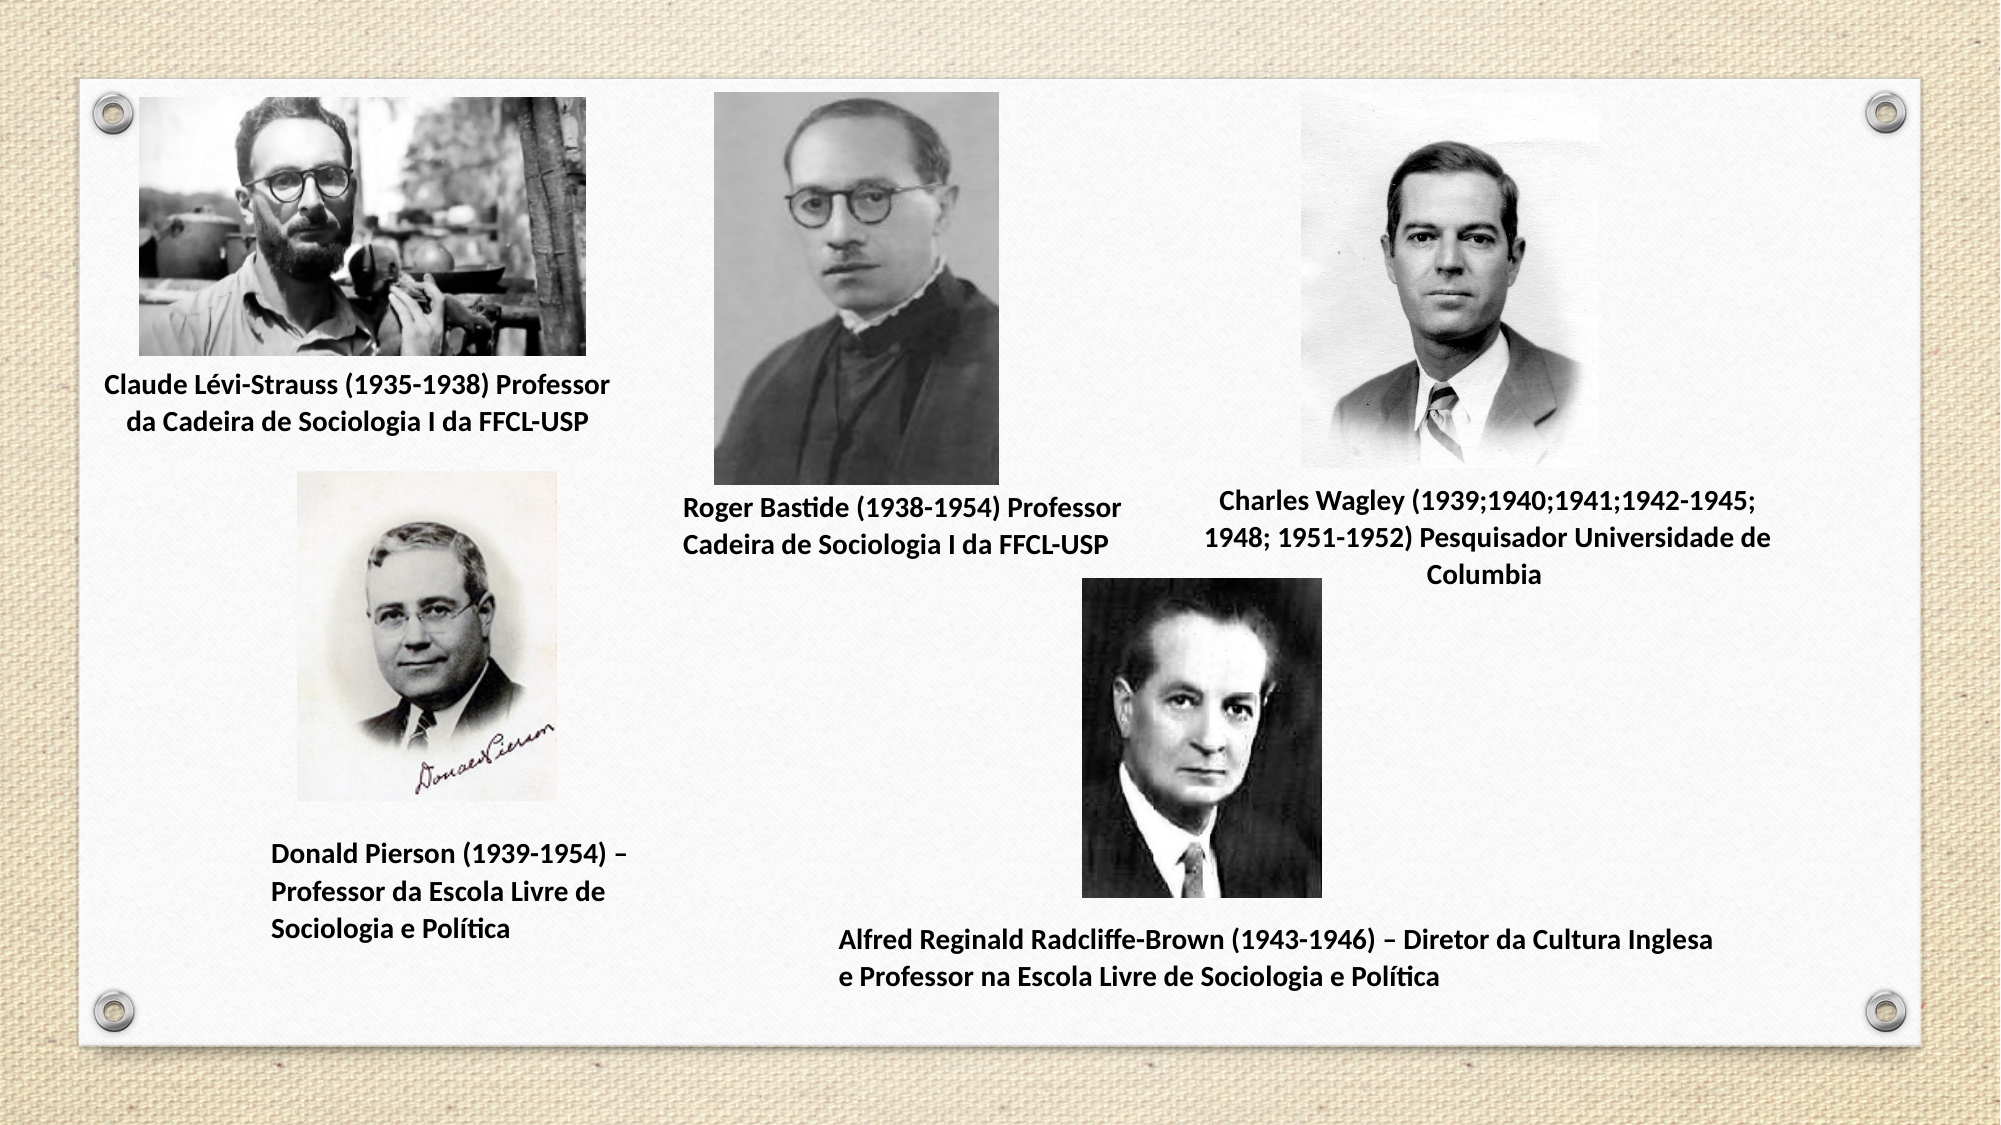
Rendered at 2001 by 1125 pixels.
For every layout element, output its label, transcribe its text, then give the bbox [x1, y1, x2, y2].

text_box Donald Pierson (1939-1954) – Professor da Escola Livre de Sociologia e Política [181, 824, 673, 952]
text_box Roger Bastide (1938-1954) Professor Cadeira de Sociologia I da FFCL-USP [593, 478, 1102, 568]
text_box Claude Lévi-Strauss (1935-1938) Professor da Cadeira de Sociologia I da FFCL-USP [0, 355, 641, 445]
picture [0, 0, 2001, 1125]
text_box Alfred Reginald Radcliffe-Brown (1943-1946) – Diretor da Cultura Inglesa e Professor na Escola Livre de Sociologia e Política [748, 910, 1749, 1000]
text_box Charles Wagley (1939;1940;1941;1942-1945; 1948; 1951-1952) Pesquisador Universidade de Columbia [1102, 471, 1798, 598]
